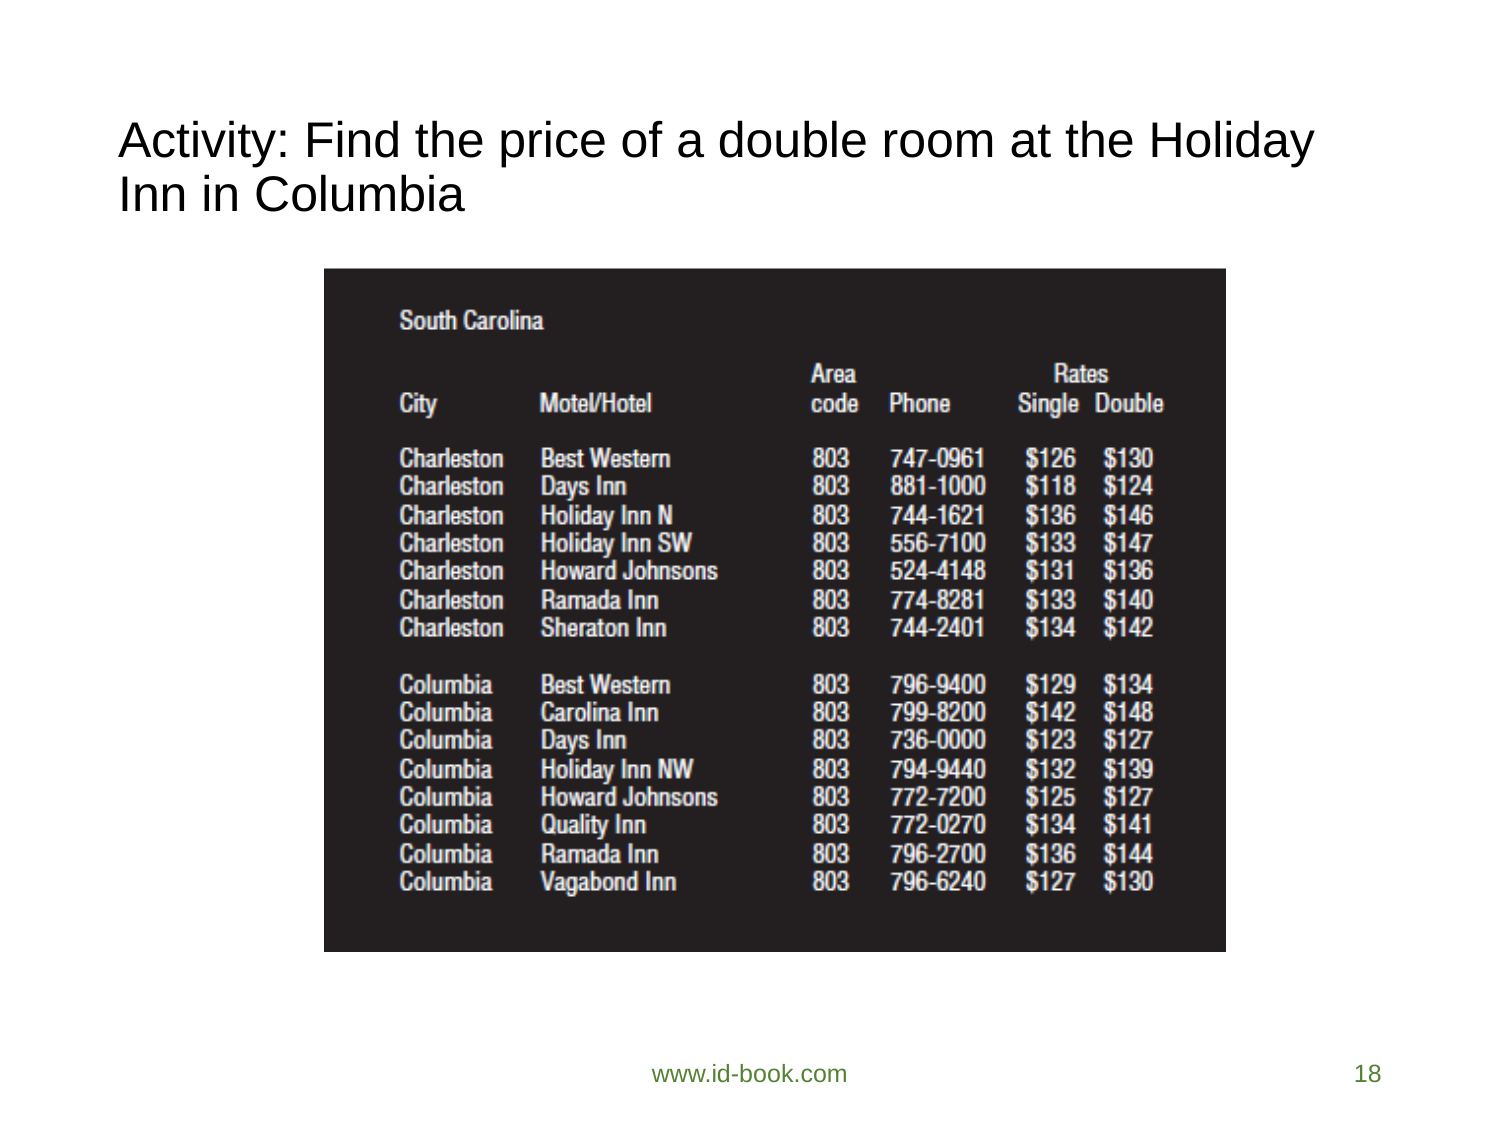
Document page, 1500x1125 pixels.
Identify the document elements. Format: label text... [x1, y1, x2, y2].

picture [324, 267, 1226, 952]
footer www.id-book.com [496, 1042, 1004, 1103]
title Activity: Find the price of a double room at the Holiday Inn in Columbia [103, 59, 1397, 278]
slide_number 18 [1059, 1042, 1397, 1103]
